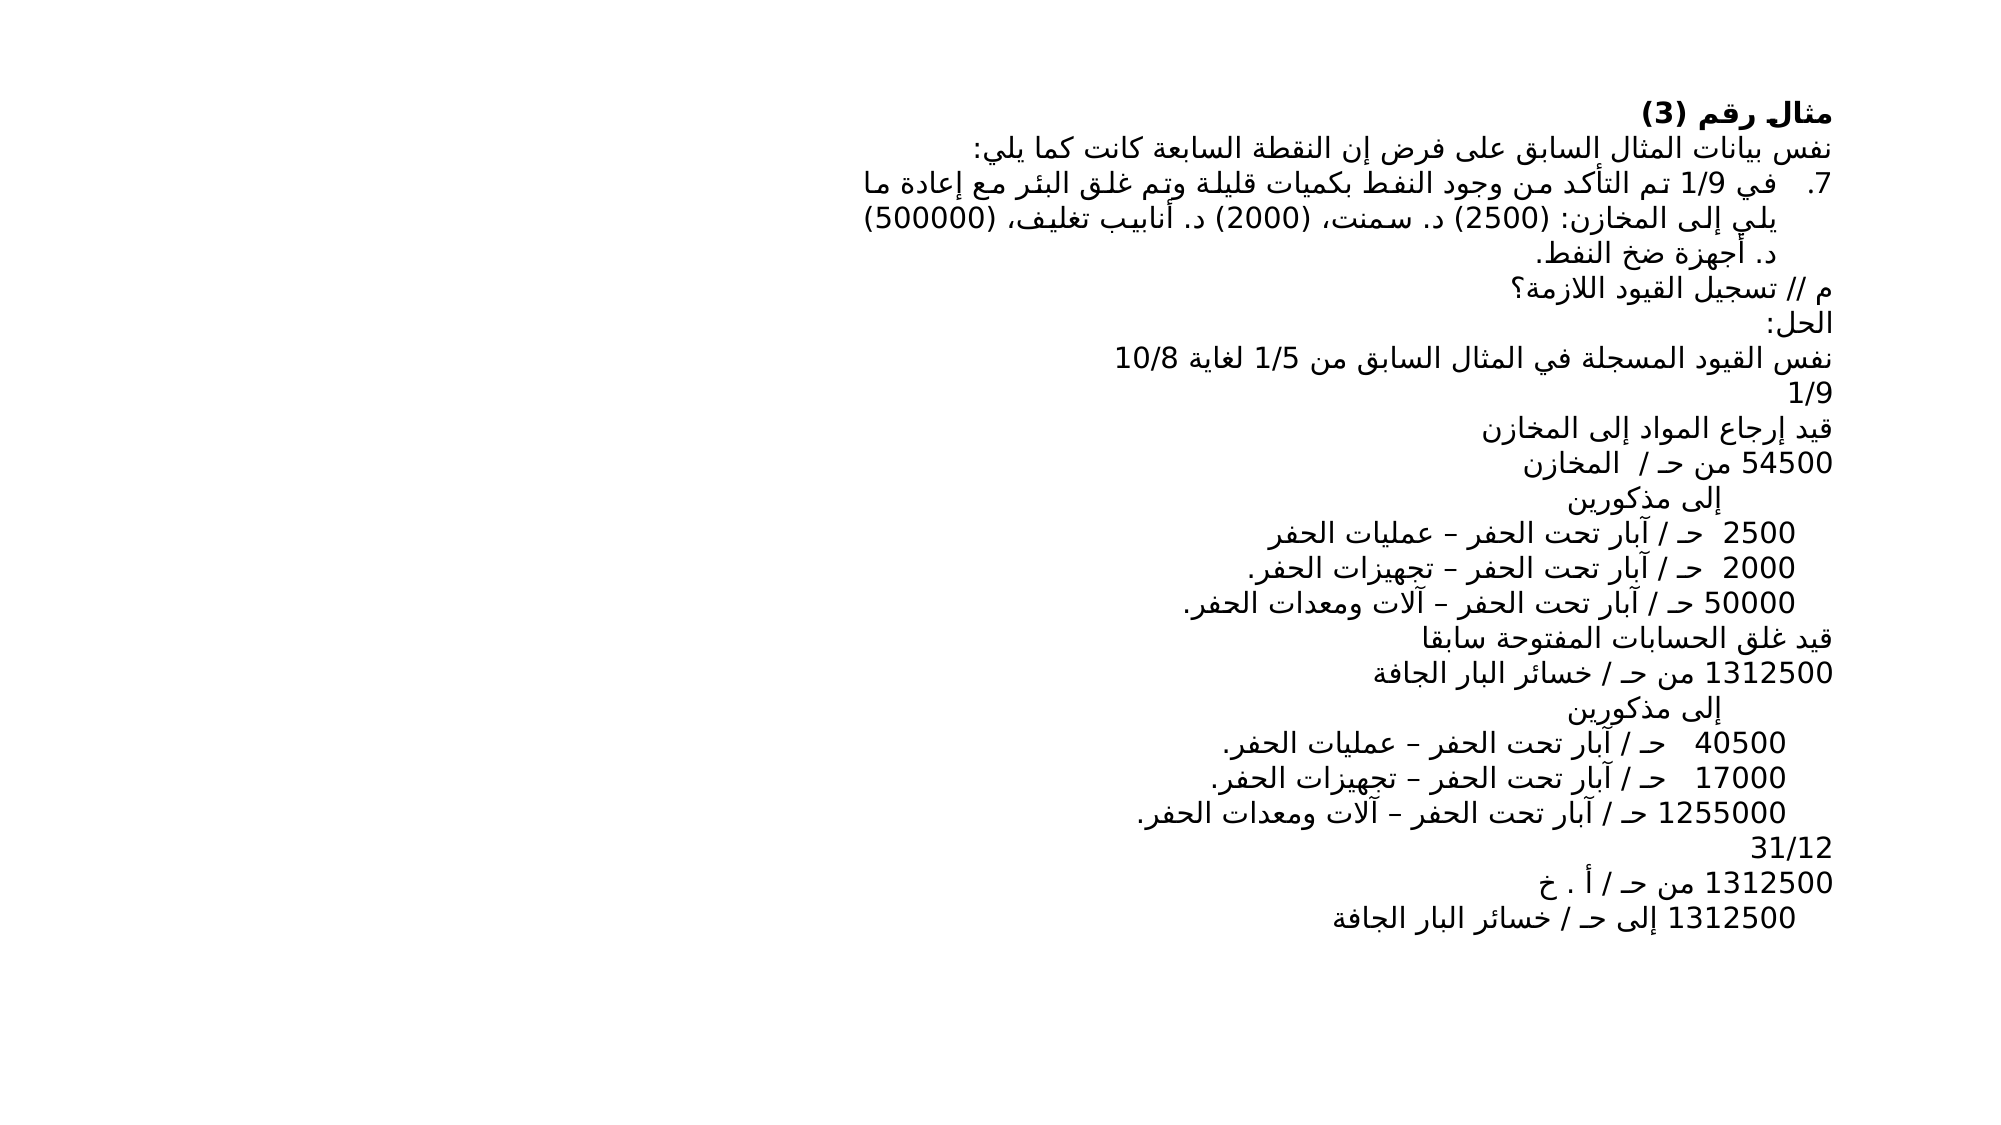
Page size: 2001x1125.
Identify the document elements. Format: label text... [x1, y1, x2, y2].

text_box مثال رقم (3) نفس بيانات المثال السابق على فرض إن النقطة السابعة كانت كما يلي: في 1/9 تم التأكد من وجود النفط بكميات قليلة وتم غلق البئر مع إعادة ما يلي إلى المخازن: (2500) د. سمنت، (2000) د. أنابيب تغليف، (500000) د. أجهزة ضخ النفط. م // تسجيل القيود اللازمة؟ الحل: نفس القيود المسجلة في المثال السابق من 1/5 لغاية 10/8 1/9 قيد إرجاع المواد إلى المخازن 54500 من حـ / المخازن إلى مذكورين 2500 حـ / آبار تحت الحفر – عمليات الحفر 2000 حـ / آبار تحت الحفر – تجهيزات الحفر. 50000 حـ / آبار تحت الحفر – آلات ومعدات الحفر. قيد غلق الحسابات المفتوحة سابقا 1312500 من حـ / خسائر البار الجافة إلى مذكورين 40500 حـ / آبار تحت الحفر – عمليات الحفر. 17000 حـ / آبار تحت الحفر – تجهيزات الحفر. 1255000 حـ / آبار تحت الحفر – آلات ومعدات الحفر. 31/12 1312500 من حـ / أ . خ 1312500 إلى حـ / خسائر البار الجافة [848, 52, 1849, 942]
